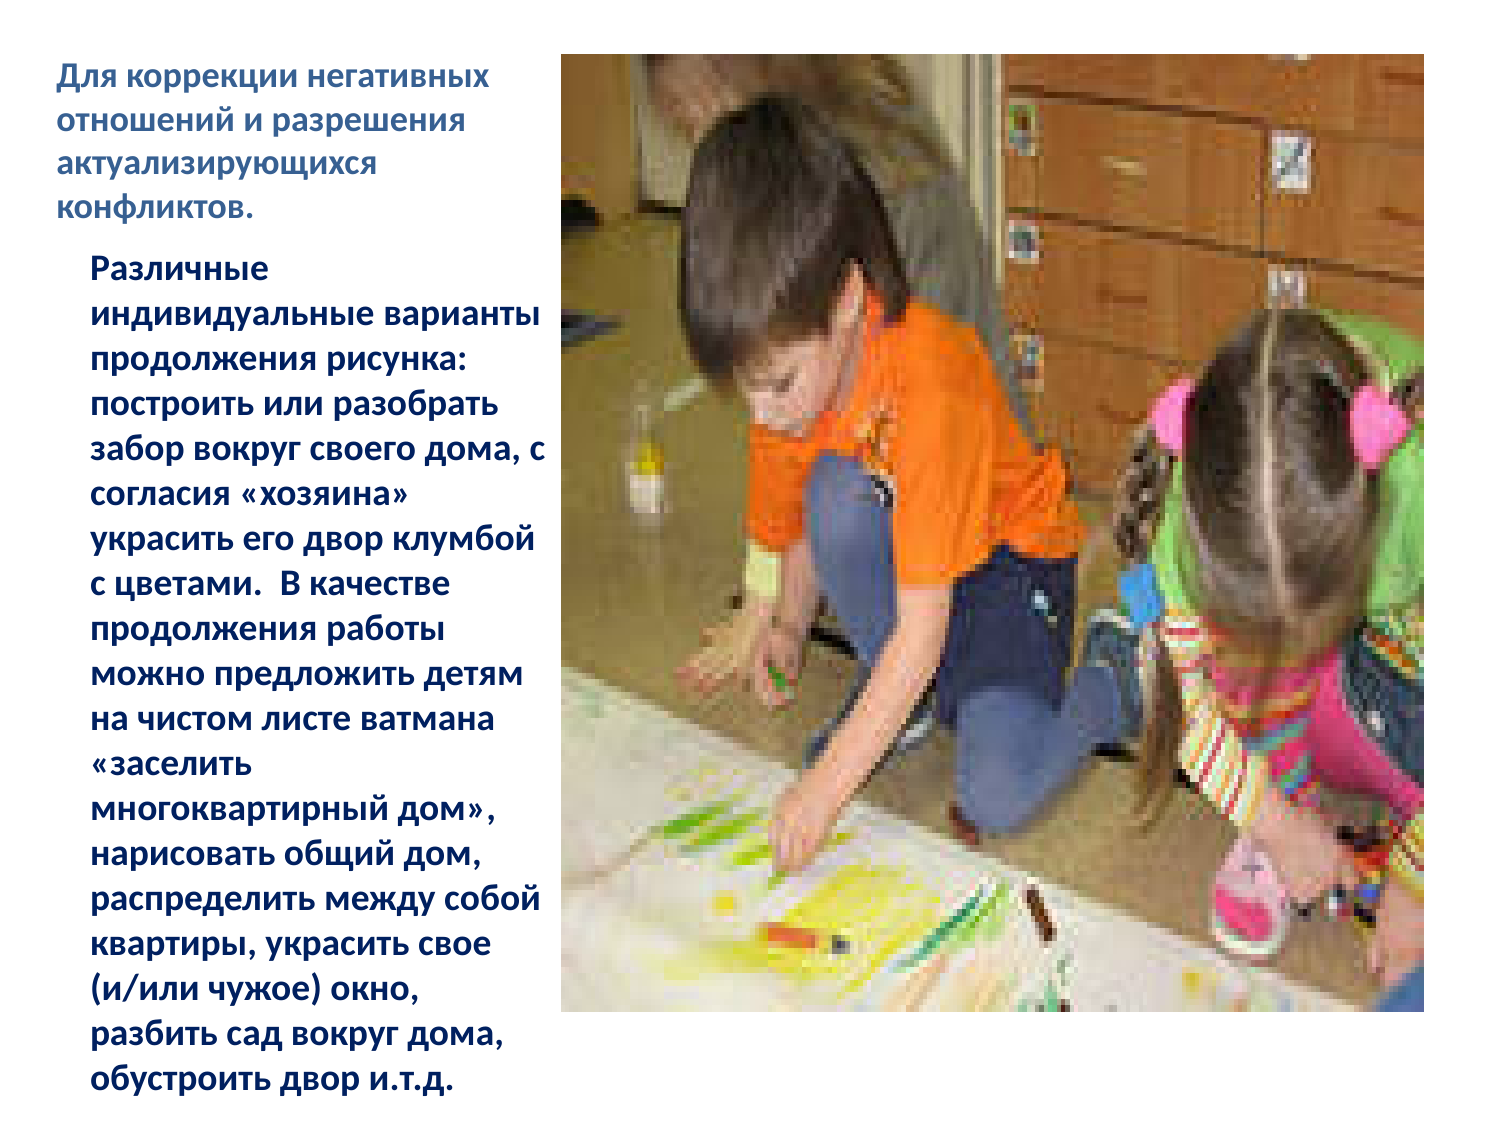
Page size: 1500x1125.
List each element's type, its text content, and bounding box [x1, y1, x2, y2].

picture [560, 54, 1424, 1012]
title Для коррекции негативных отношений и разрешения актуализирующихся конфликтов. [41, 42, 585, 234]
list Различные индивидуальные варианты продолжения рисунка: построить или разобрать забор вокруг своего дома, с согласия «хозяина» украсить его двор клумбой с цветами. В качестве продолжения работы можно предложить детям на чистом листе ватмана «заселить многоквартирный дом», нарисовать общий дом, распределить между собой квартиры, украсить свое (и/или чужое) окно, разбить сад вокруг дома, обустроить двор и.т.д. [75, 235, 555, 1005]
